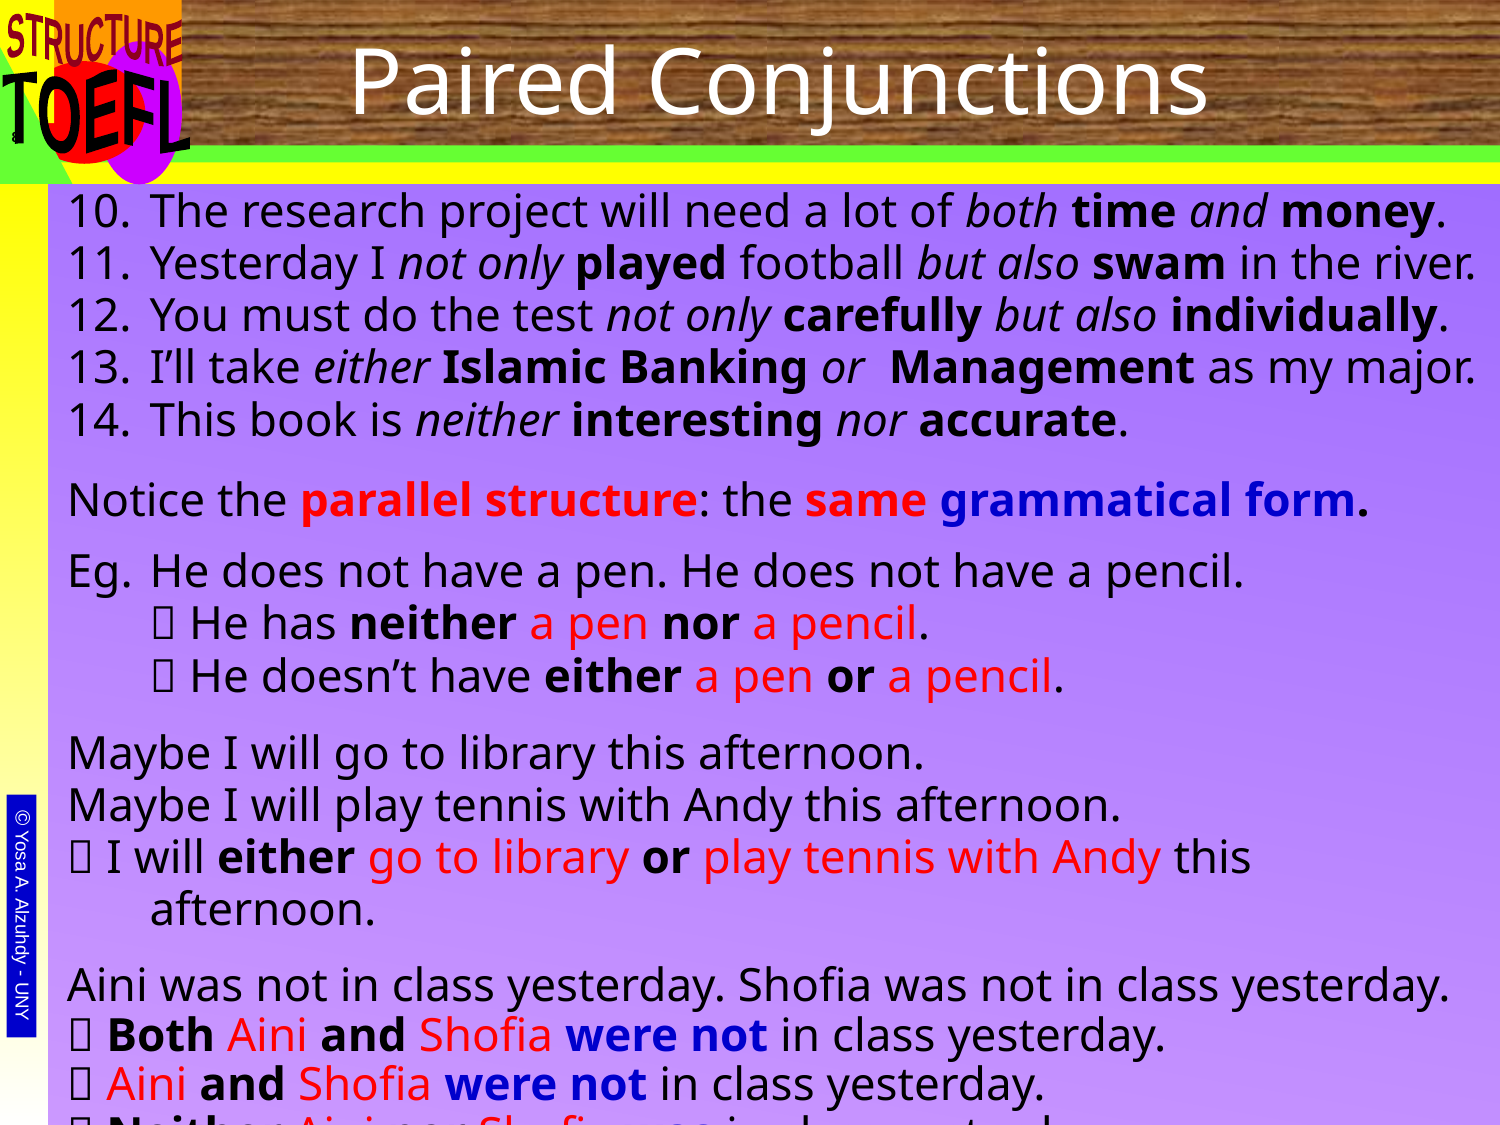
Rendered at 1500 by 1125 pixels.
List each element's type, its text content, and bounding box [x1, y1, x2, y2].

list 10. The research project will need a lot of both time and money. 11. Yesterday I not only played football but also swam in the river. 12. You must do the test not only carefully but also individually. 13. I’ll take either Islamic Banking or Management as my major. 14. This book is neither interesting nor accurate. Notice the parallel structure: the same grammatical form. Eg. He does not have a pen. He does not have a pencil.  He has neither a pen nor a pencil.  He doesn’t have either a pen or a pencil. Maybe I will go to library this afternoon. Maybe I will play tennis with Andy this afternoon.  I will either go to library or play tennis with Andy this afternoon. Aini was not in class yesterday. Shofia was not in class yesterday.  Both Aini and Shofia were not in class yesterday.  Aini and Shofia were not in class yesterday.  Neither Aini nor Shofia was in class yesterday. [51, 177, 1500, 1079]
footer 8 [0, 102, 48, 182]
title Paired Conjunctions [99, 18, 1460, 138]
picture [182, 0, 1500, 145]
